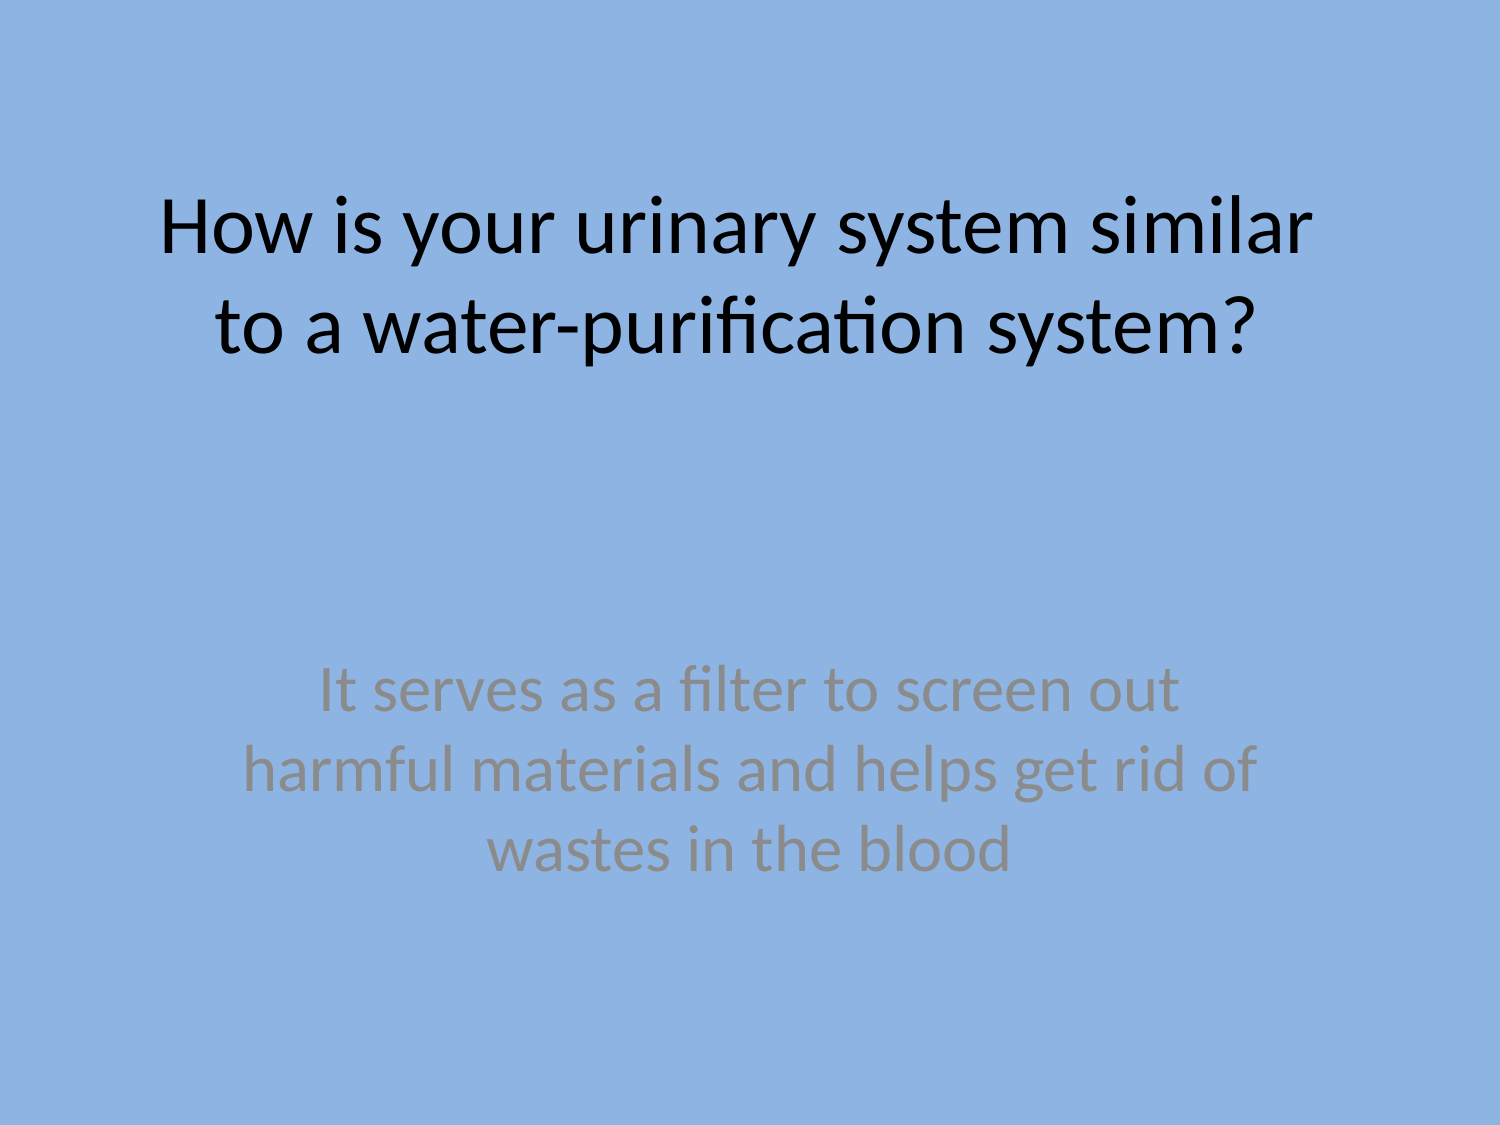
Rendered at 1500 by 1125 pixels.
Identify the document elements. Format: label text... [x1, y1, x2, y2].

subtitle It serves as a filter to screen out harmful materials and helps get rid of wastes in the blood [225, 637, 1275, 925]
title How is your urinary system similar to a water-purification system? [99, 149, 1375, 392]
